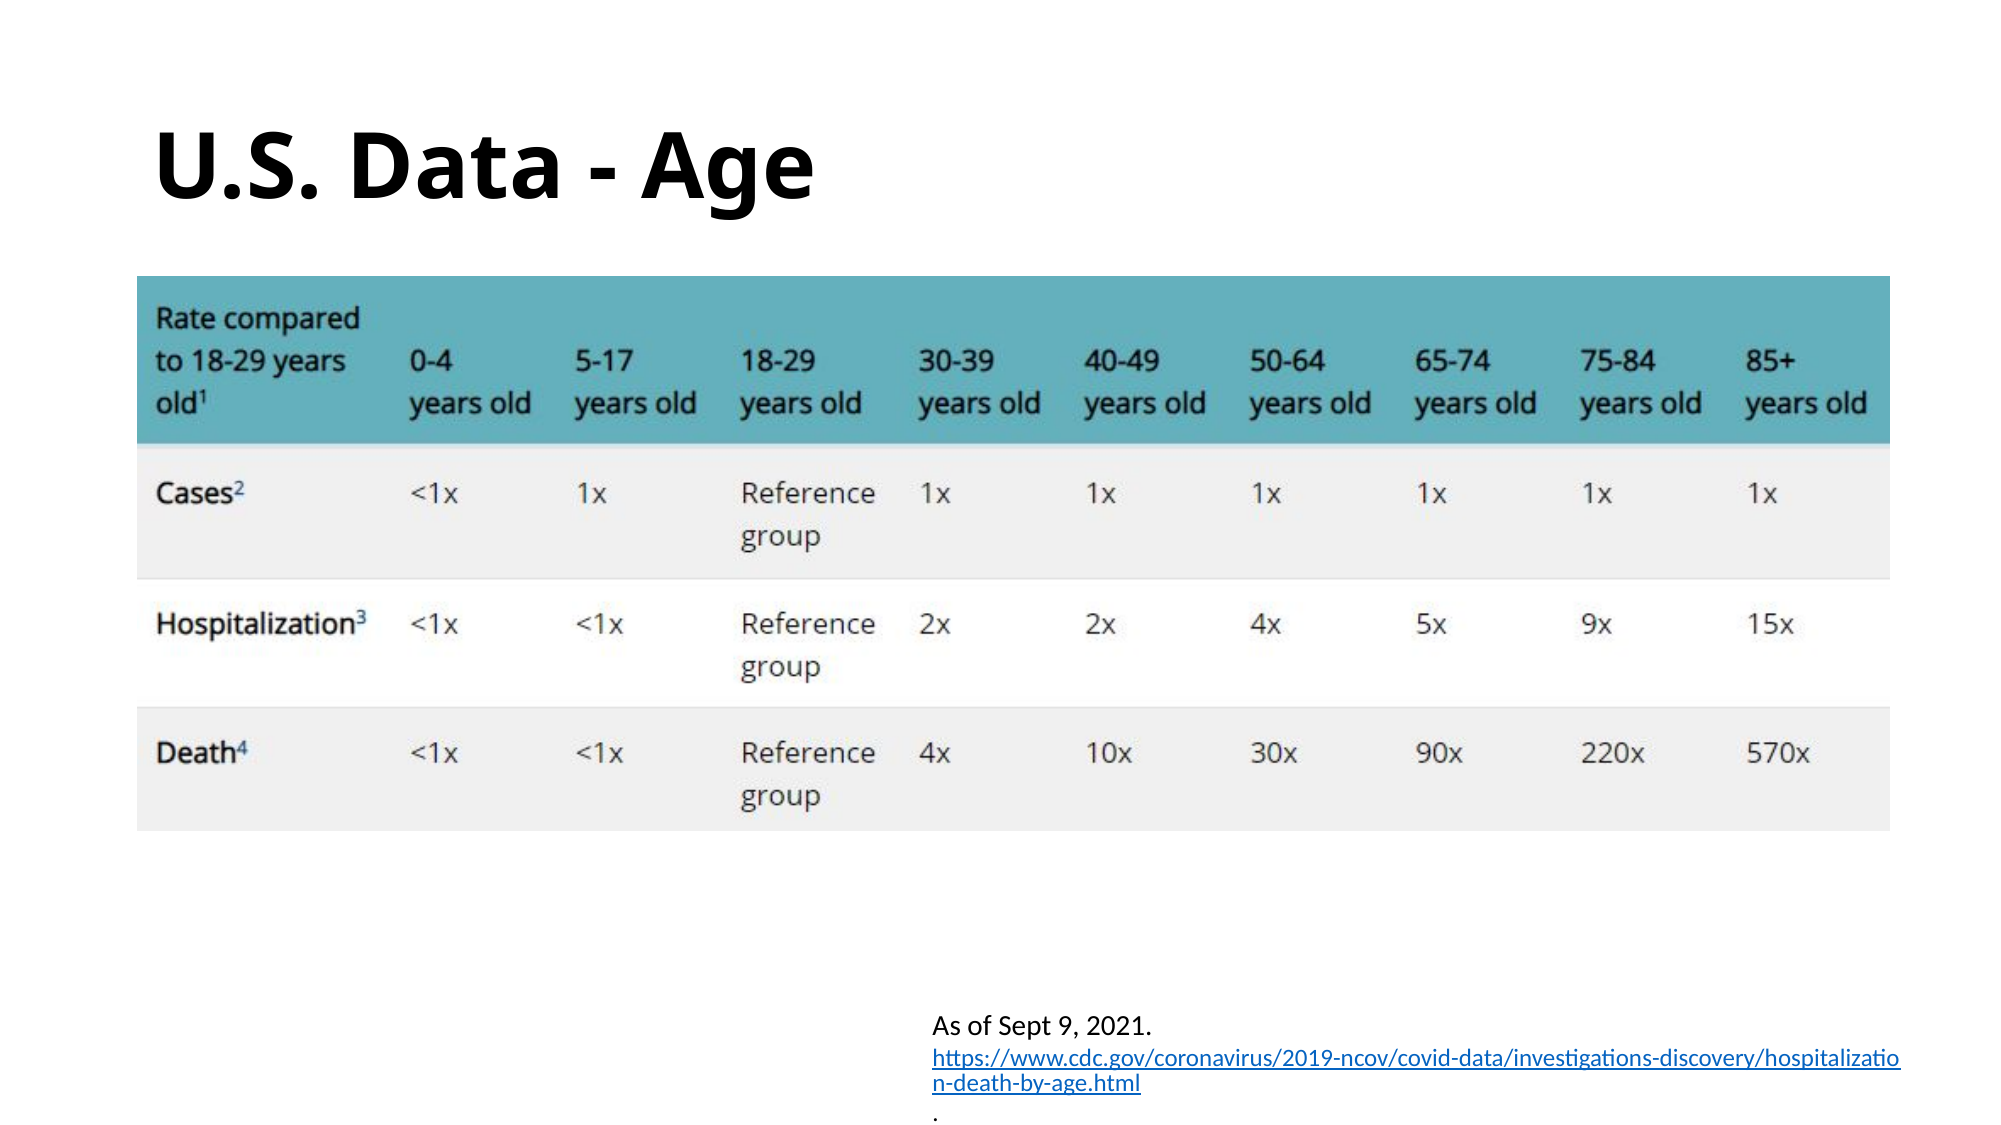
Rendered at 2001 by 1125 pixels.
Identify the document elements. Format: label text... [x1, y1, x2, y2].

picture [137, 276, 1890, 831]
text_box As of Sept 9, 2021. https://www.cdc.gov/coronavirus/2019-ncov/covid-data/investigations-discovery/hospitalization-death-by-age.html. [917, 999, 1918, 1125]
title U.S. Data - Age [137, 59, 1863, 276]
